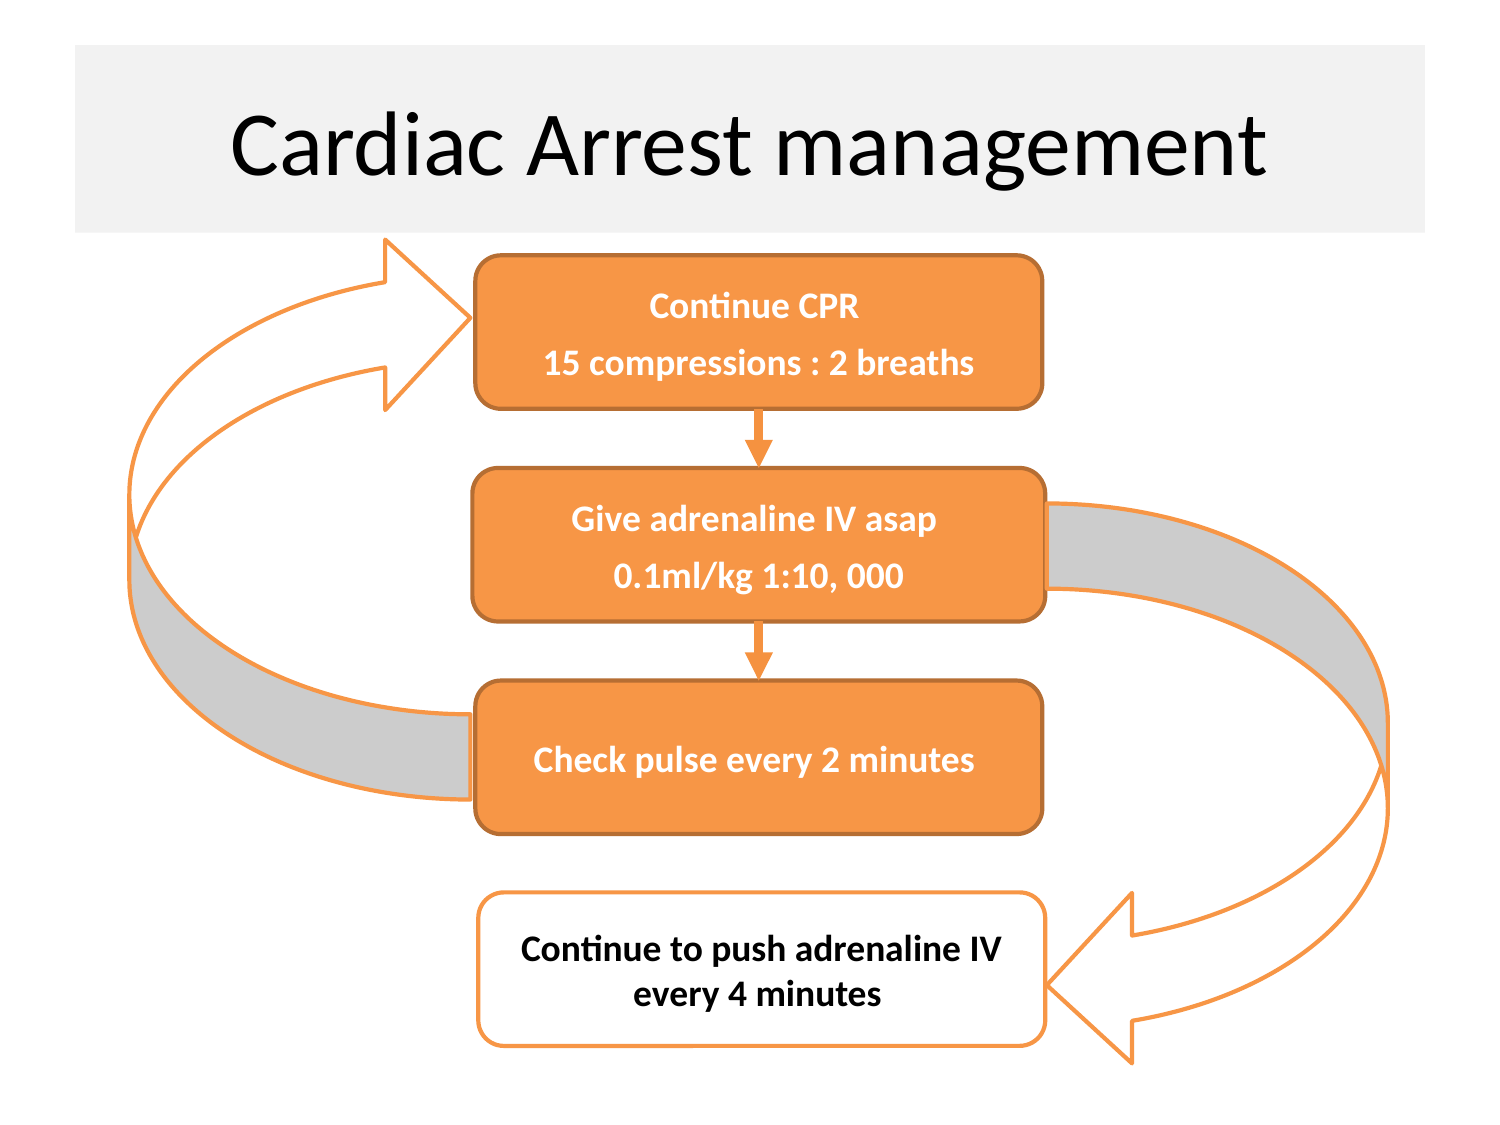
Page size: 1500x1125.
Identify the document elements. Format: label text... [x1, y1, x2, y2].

text_box Check pulse every 2 minutes [473, 678, 1045, 837]
title Cardiac Arrest management [75, 45, 1425, 233]
text_box [127, 237, 473, 802]
text_box Continue to push adrenaline IV every 4 minutes [476, 890, 1048, 1049]
text_box Give adrenaline IV asap 0.1ml/kg 1:10, 000 [470, 465, 1048, 624]
text_box Continue CPR 15 compressions : 2 breaths [473, 253, 1045, 411]
text_box [1044, 501, 1390, 1066]
